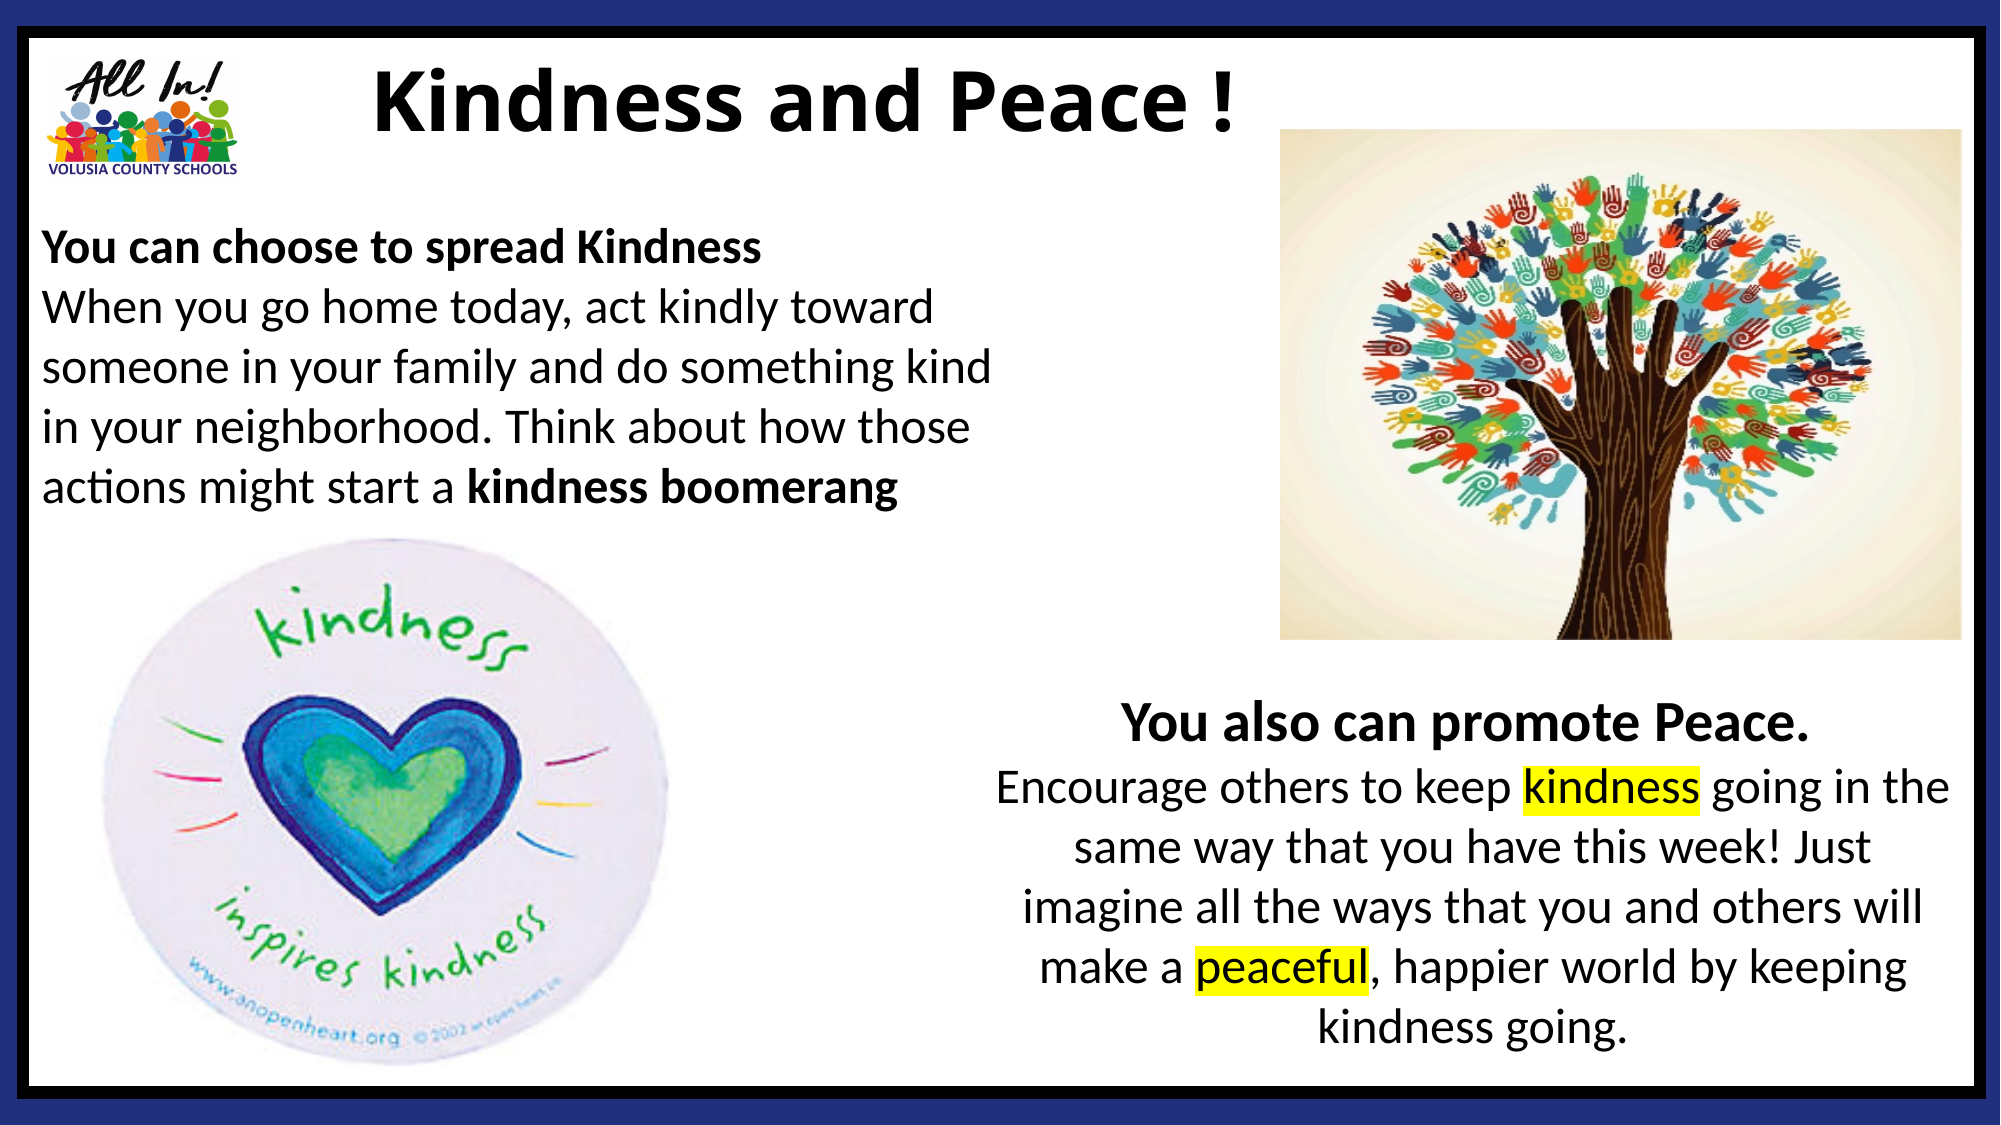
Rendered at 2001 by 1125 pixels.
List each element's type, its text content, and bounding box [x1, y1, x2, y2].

picture [46, 59, 243, 185]
picture [1280, 129, 1962, 640]
text_box You also can promote Peace. Encourage others to keep kindness going in the same way that you have this week! Just imagine all the ways that you and others will make a peaceful, happier world by keeping kindness going. [973, 535, 1973, 1061]
text_box You can choose to spread Kindness When you go home today, act kindly toward someone in your family and do something kind in your neighborhood. Think about how those actions might start a kindness boomerang [26, 206, 1027, 522]
text_box Kindness and Peace ! [355, 40, 1252, 156]
picture [99, 535, 671, 1066]
